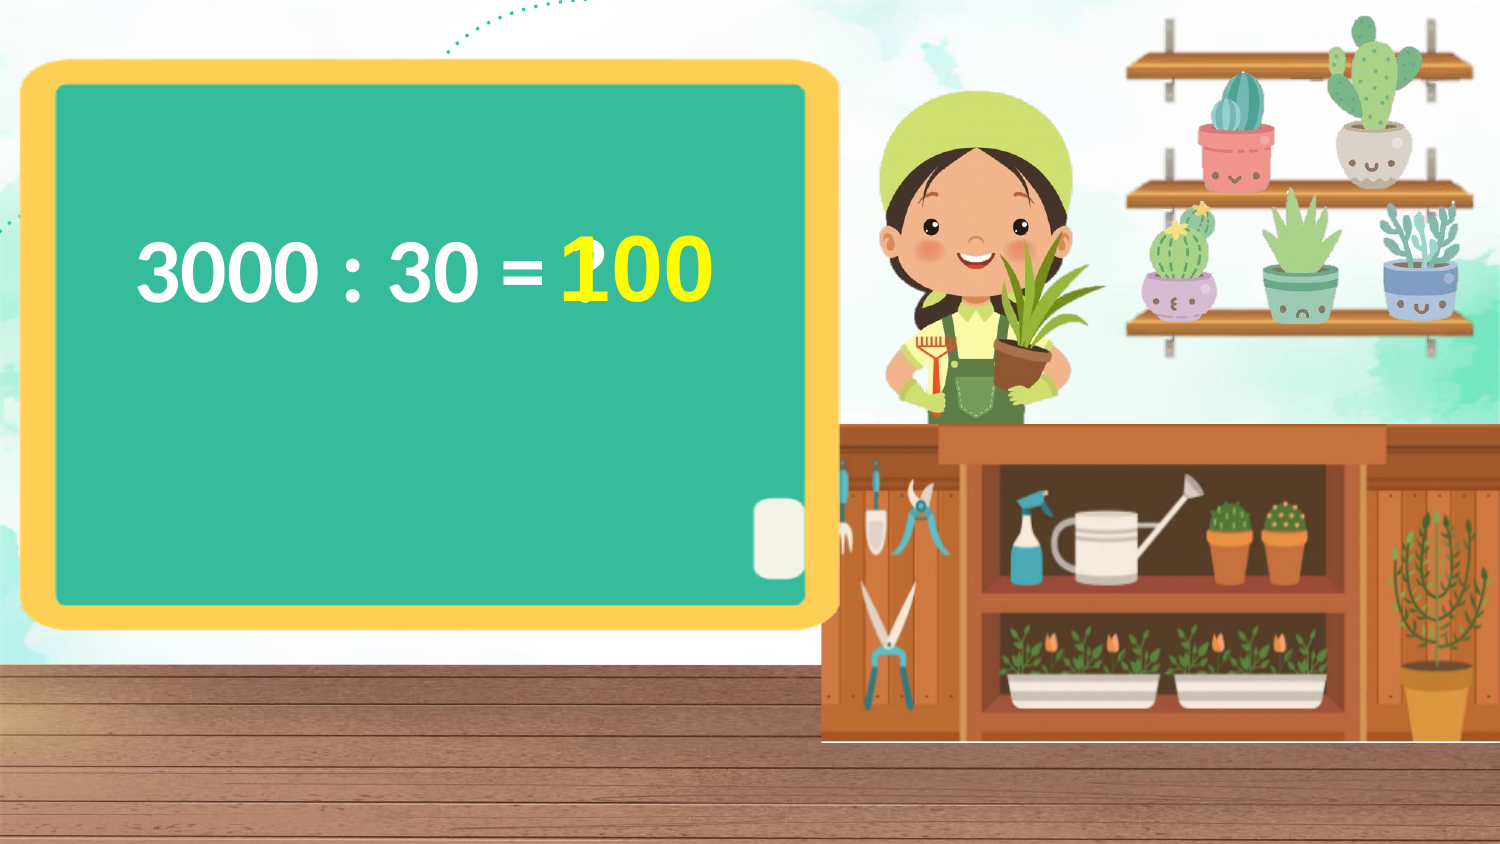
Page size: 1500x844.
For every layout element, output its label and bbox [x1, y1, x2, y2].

picture [76, 0, 745, 790]
text_box [0, 0, 1500, 844]
